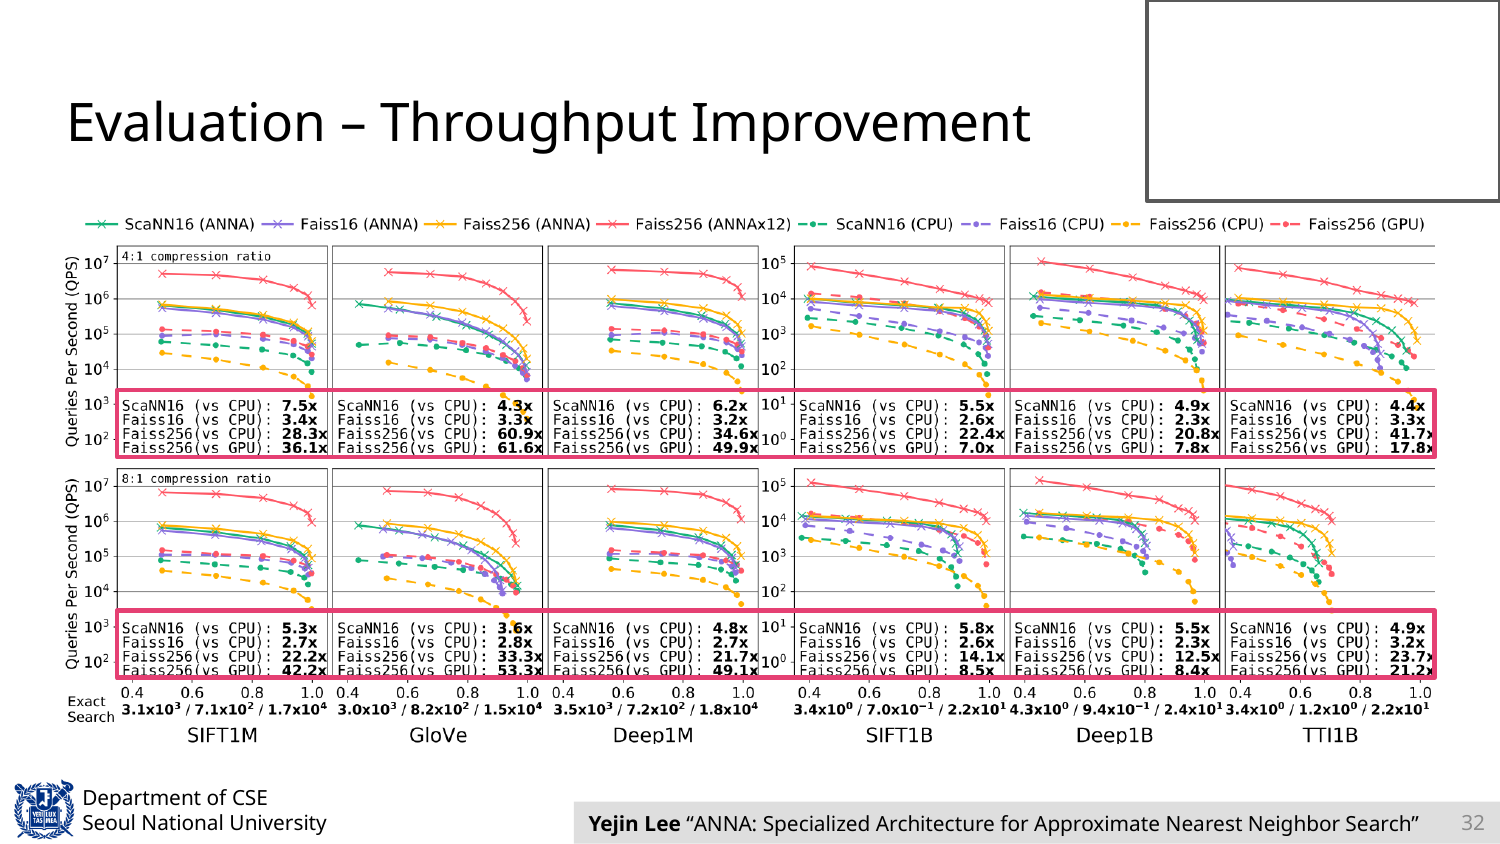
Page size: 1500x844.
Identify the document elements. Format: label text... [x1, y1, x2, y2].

picture [64, 217, 1436, 745]
slide_number 32 [1415, 803, 1500, 844]
picture [13, 778, 75, 840]
title Evaluation – Throughput Improvement [51, 72, 1449, 167]
